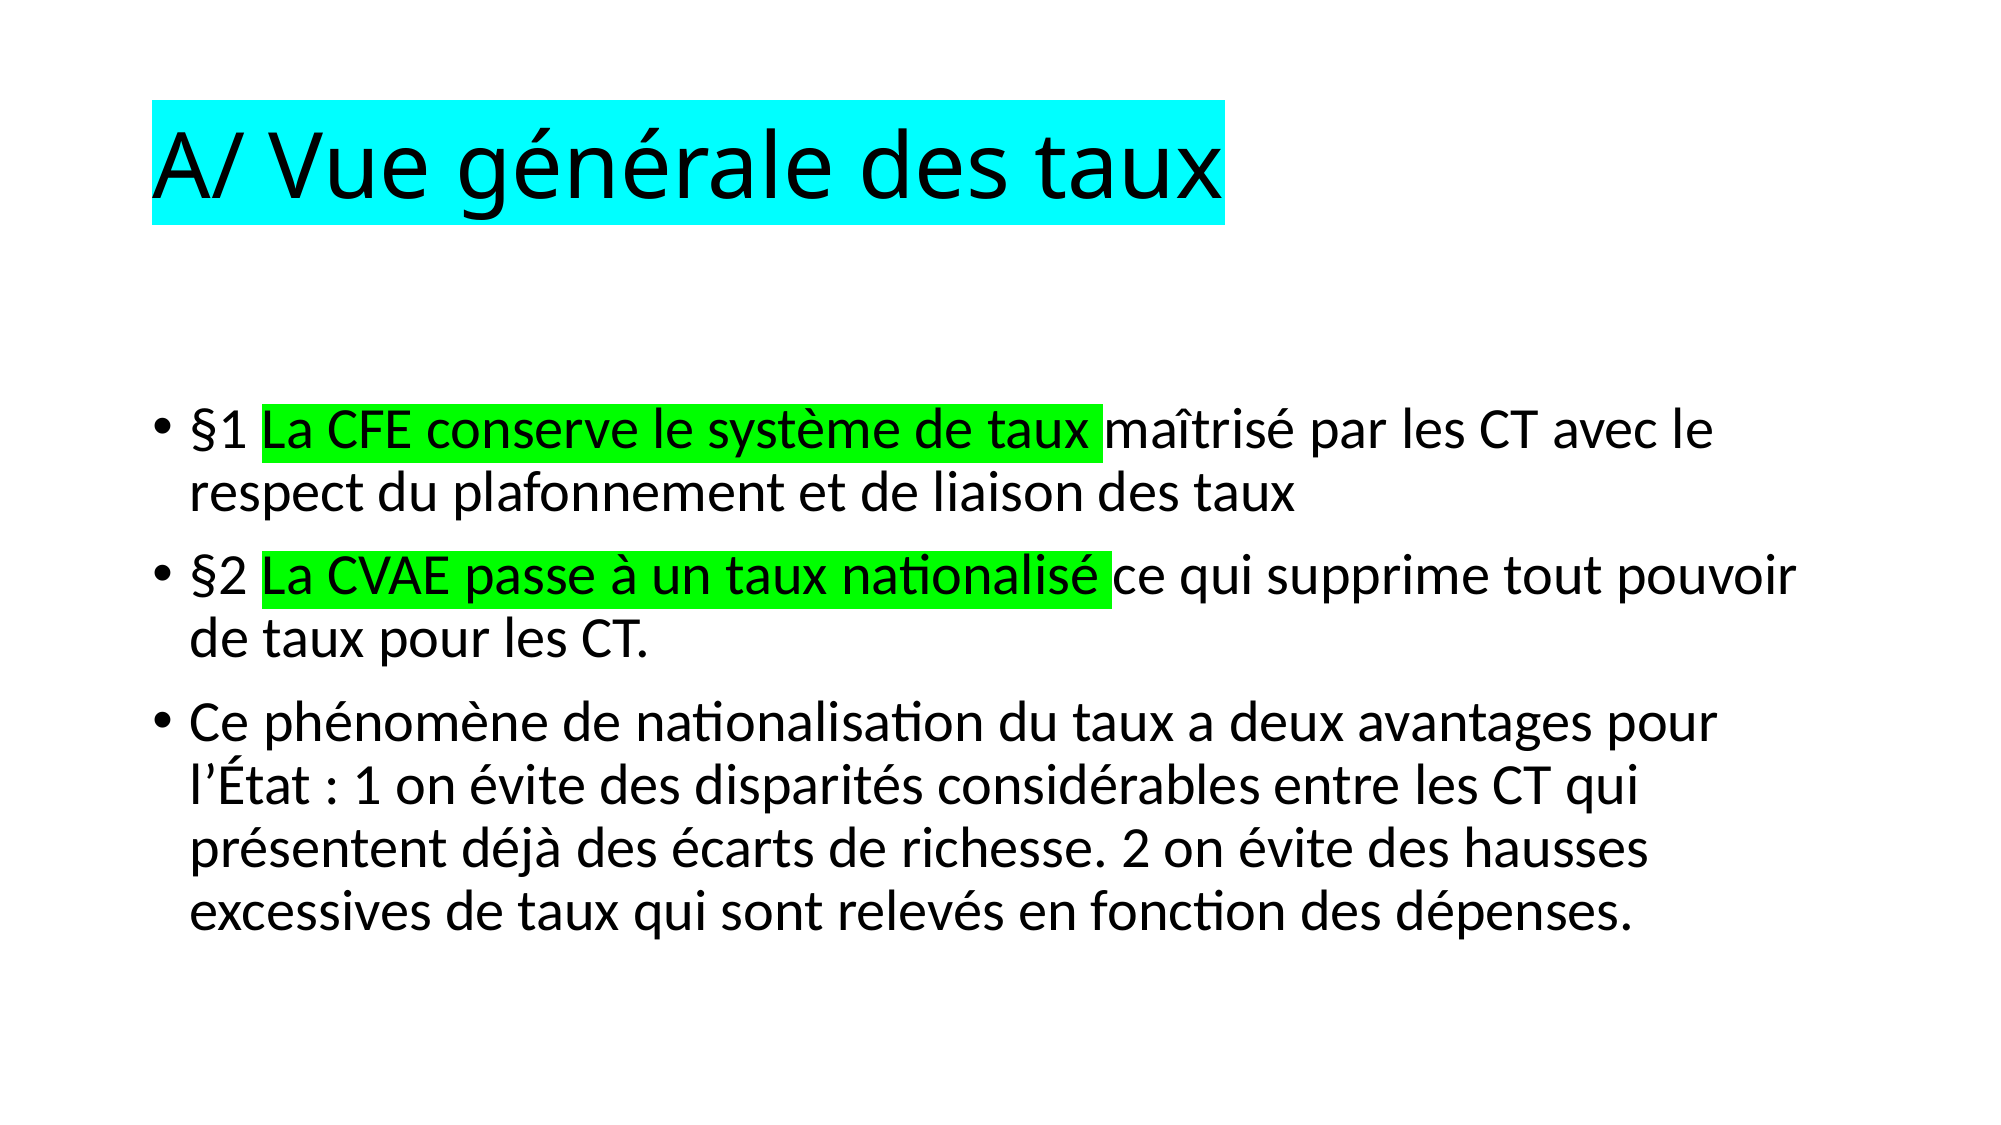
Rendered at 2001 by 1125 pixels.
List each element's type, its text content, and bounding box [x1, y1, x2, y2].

title A/ Vue générale des taux [137, 59, 1863, 278]
list §1 La CFE conserve le système de taux maîtrisé par les CT avec le respect du plafonnement et de liaison des taux §2 La CVAE passe à un taux nationalisé ce qui supprime tout pouvoir de taux pour les CT. Ce phénomène de nationalisation du taux a deux avantages pour l’État : 1 on évite des disparités considérables entre les CT qui présentent déjà des écarts de richesse. 2 on évite des hausses excessives de taux qui sont relevés en fonction des dépenses. [137, 299, 1863, 1014]
